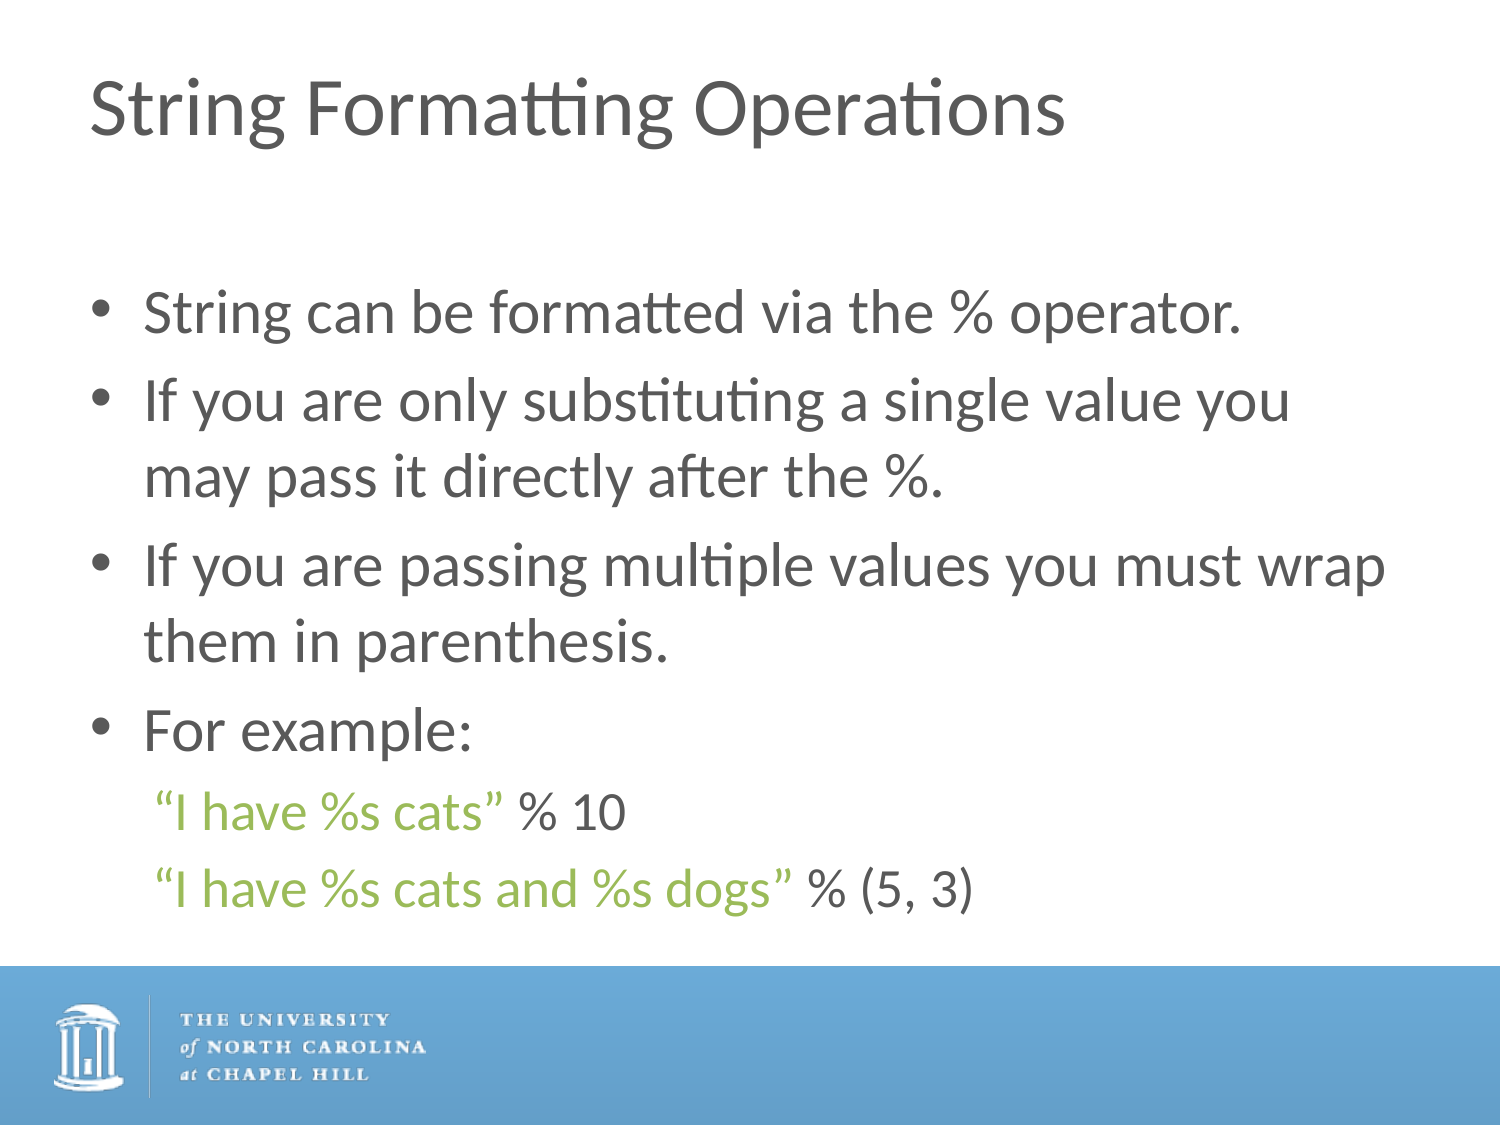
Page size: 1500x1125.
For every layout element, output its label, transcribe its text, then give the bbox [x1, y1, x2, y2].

picture [54, 995, 426, 1098]
list String can be formatted via the % operator. If you are only substituting a single value you may pass it directly after the %. If you are passing multiple values you must wrap them in parenthesis. For example: “I have %s cats” % 10 “I have %s cats and %s dogs” % (5, 3) [75, 262, 1425, 933]
title String Formatting Operations [75, 45, 1425, 233]
